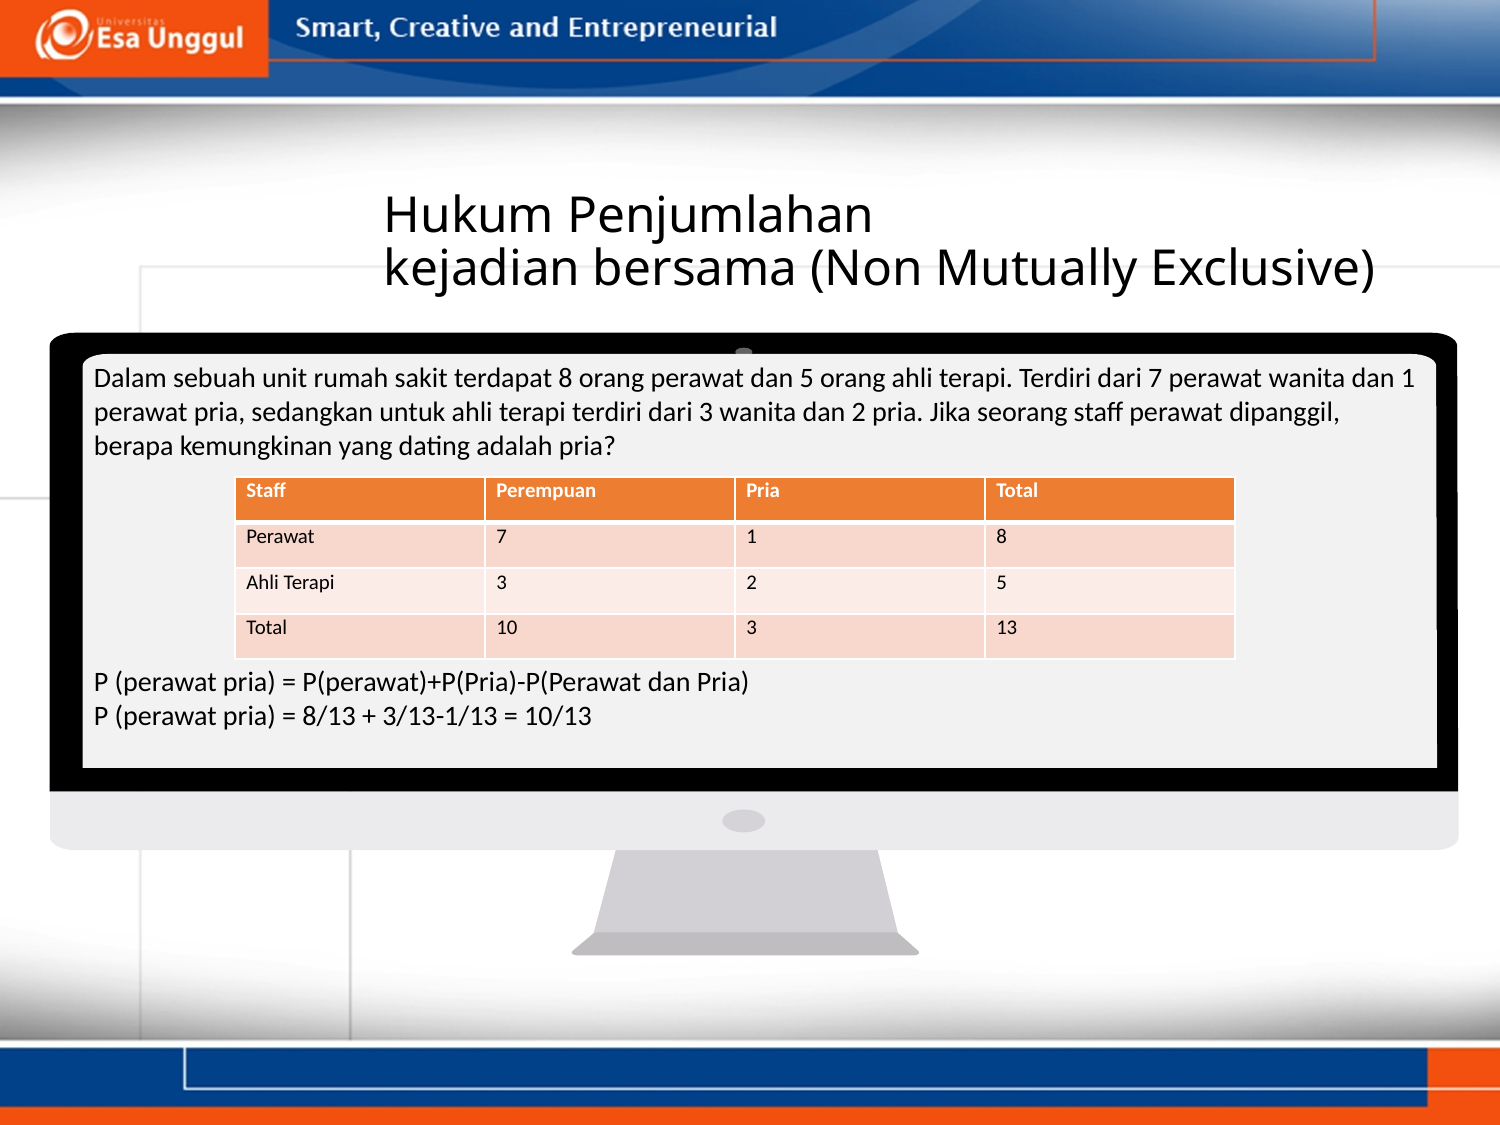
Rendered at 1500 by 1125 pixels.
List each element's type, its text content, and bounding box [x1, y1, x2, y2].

title Hukum Penjumlahan kejadian bersama (Non Mutually Exclusive) [368, 163, 1429, 323]
picture [0, 0, 1500, 1125]
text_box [49, 332, 1459, 956]
